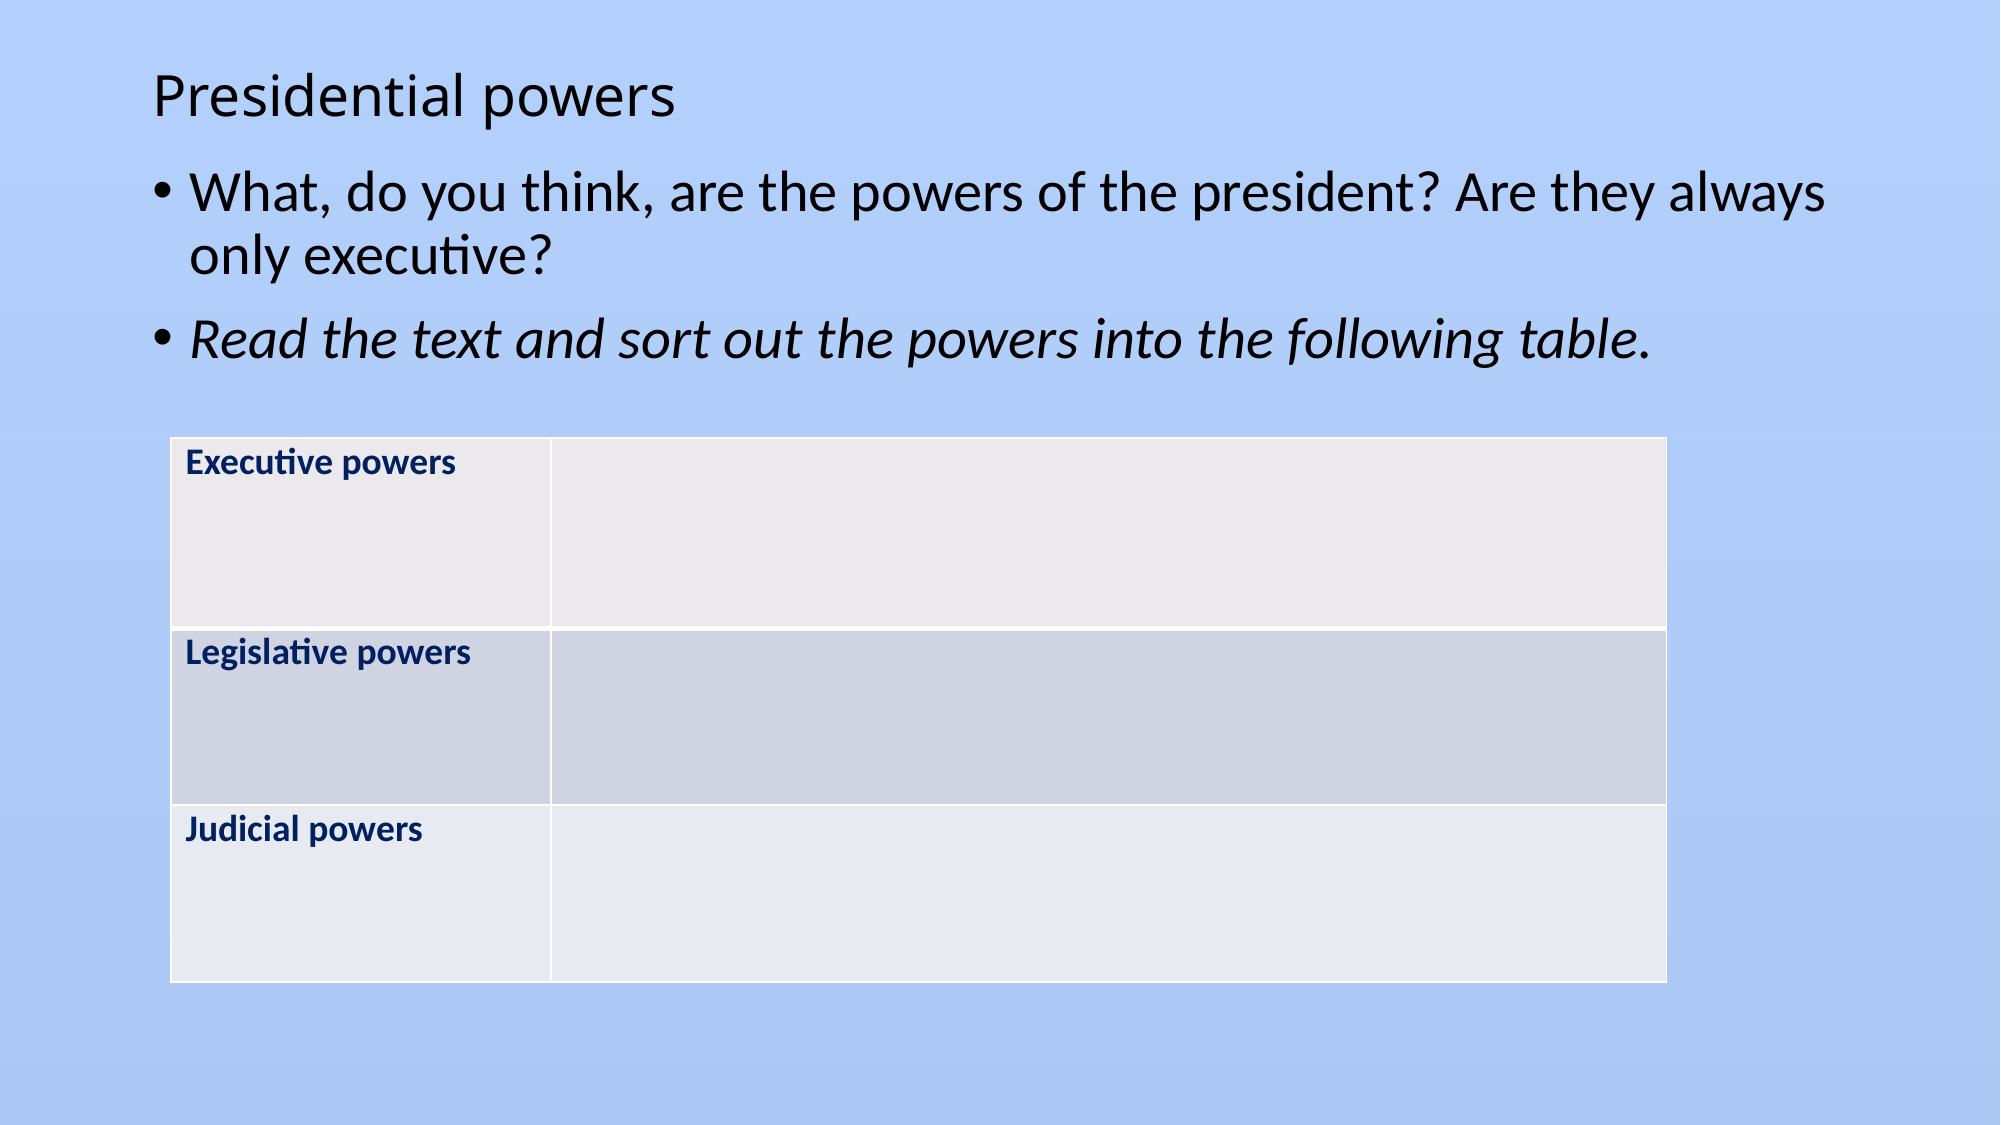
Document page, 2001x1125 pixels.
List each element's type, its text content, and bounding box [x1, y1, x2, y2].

table_cell Judicial powers [172, 806, 550, 981]
table_header [552, 439, 1666, 626]
table_cell Legislative powers [172, 631, 550, 804]
table_header Executive powers [172, 439, 550, 626]
table_cell [552, 631, 1666, 804]
table_cell [552, 806, 1666, 981]
title Presidential powers [137, 59, 1863, 138]
list What, do you think, are the powers of the president? Are they always only executive? Read the text and sort out the powers into the following table. [137, 153, 1863, 1014]
